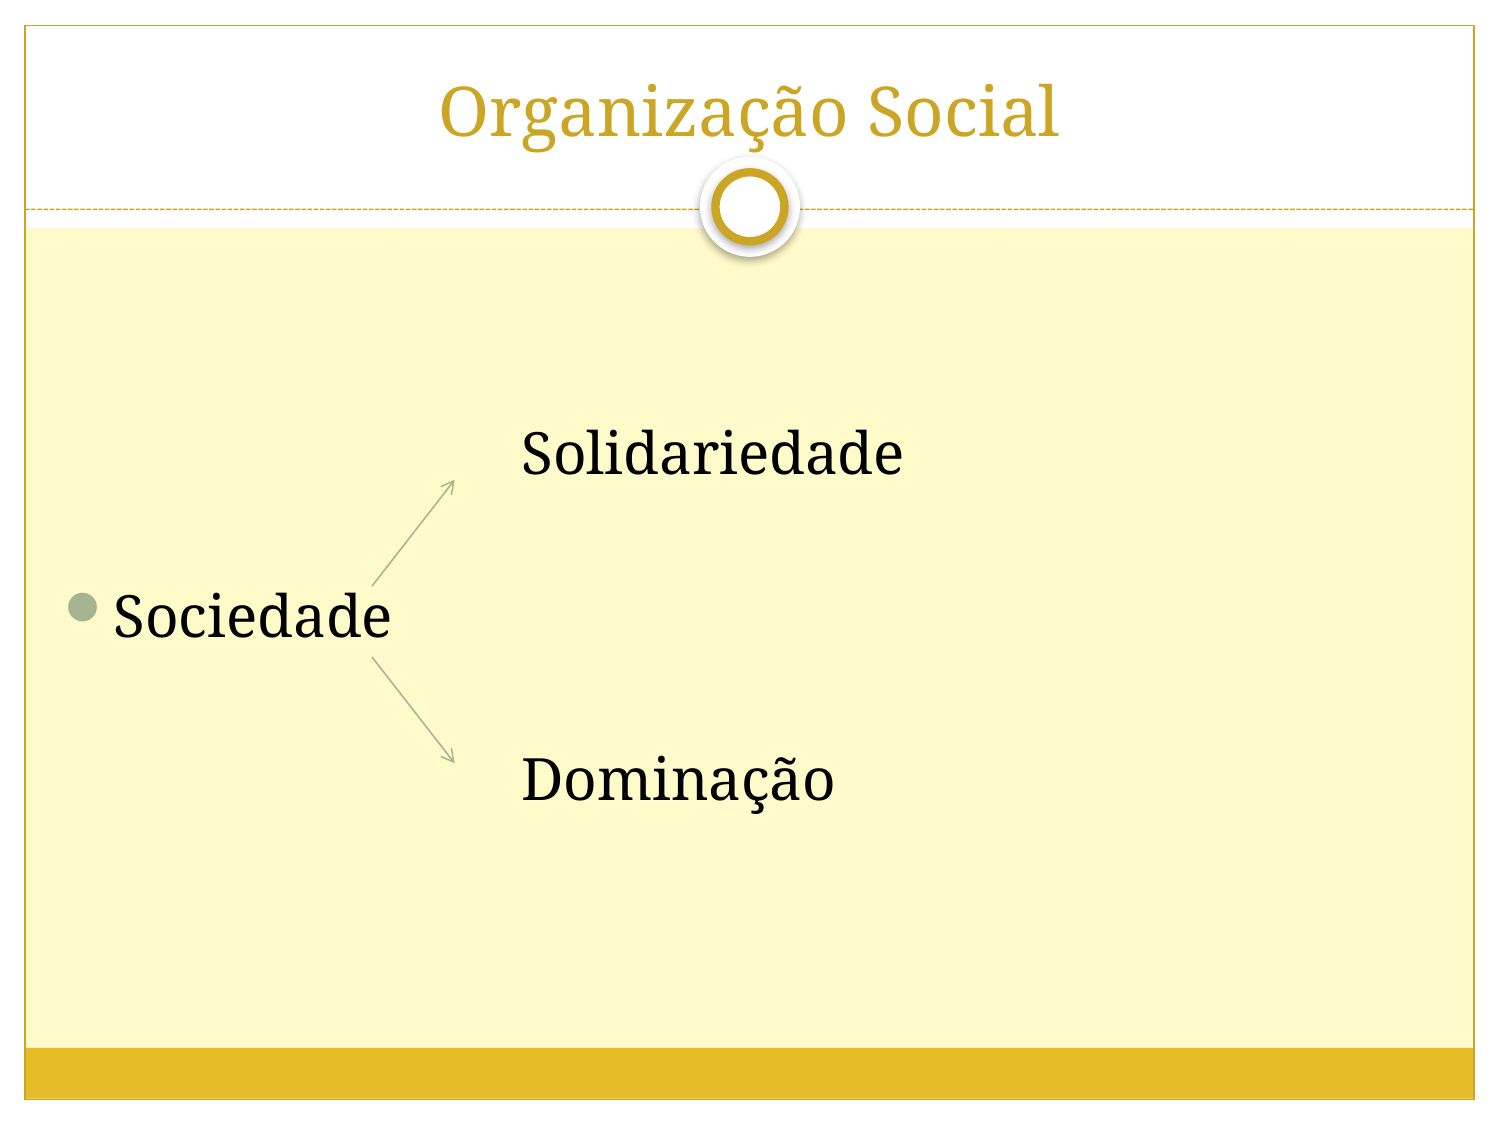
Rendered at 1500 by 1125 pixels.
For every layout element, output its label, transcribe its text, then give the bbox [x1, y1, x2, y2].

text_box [371, 656, 455, 764]
title Organização Social [49, 32, 1450, 158]
list Solidariedade Sociedade Dominação [49, 250, 1445, 1125]
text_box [371, 479, 455, 587]
